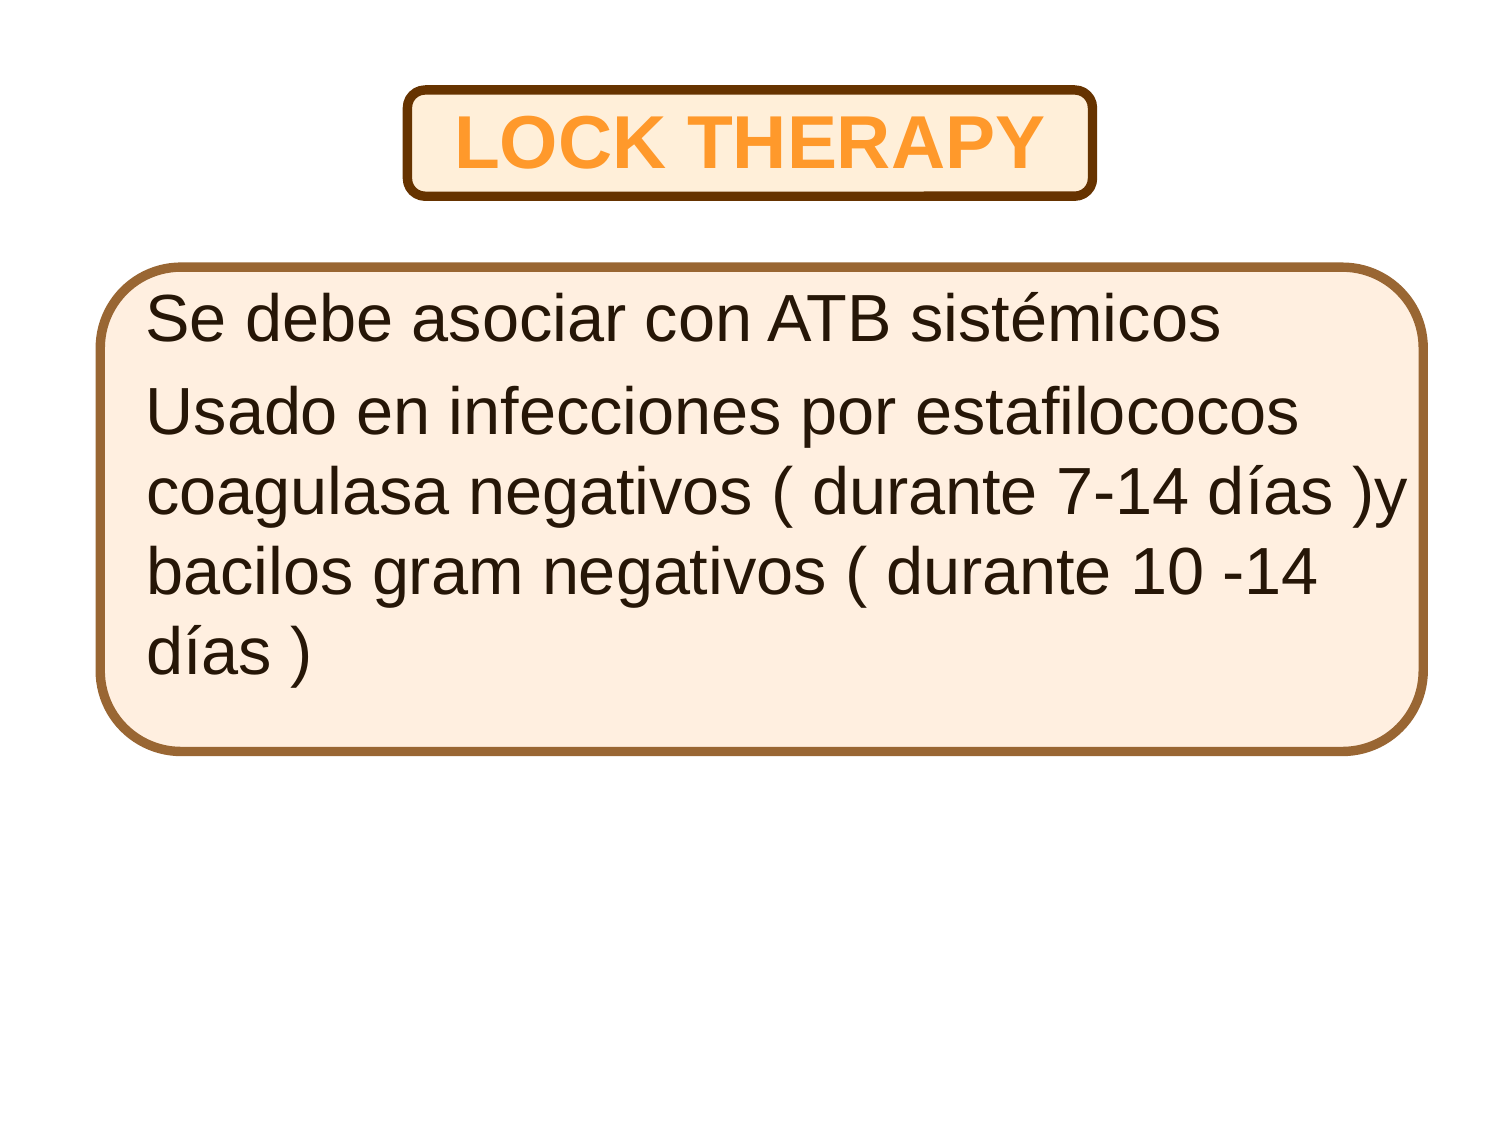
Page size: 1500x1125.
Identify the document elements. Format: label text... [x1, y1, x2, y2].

title LOCK THERAPY [75, 45, 1425, 233]
text_box [405, 87, 1095, 199]
text_box [98, 265, 1426, 754]
list Se debe asociar con ATB sistémicos Usado en infecciones por estafilococos coagulasa negativos ( durante 7-14 días )y bacilos gram negativos ( durante 10 -14 días ) [75, 267, 1425, 1005]
